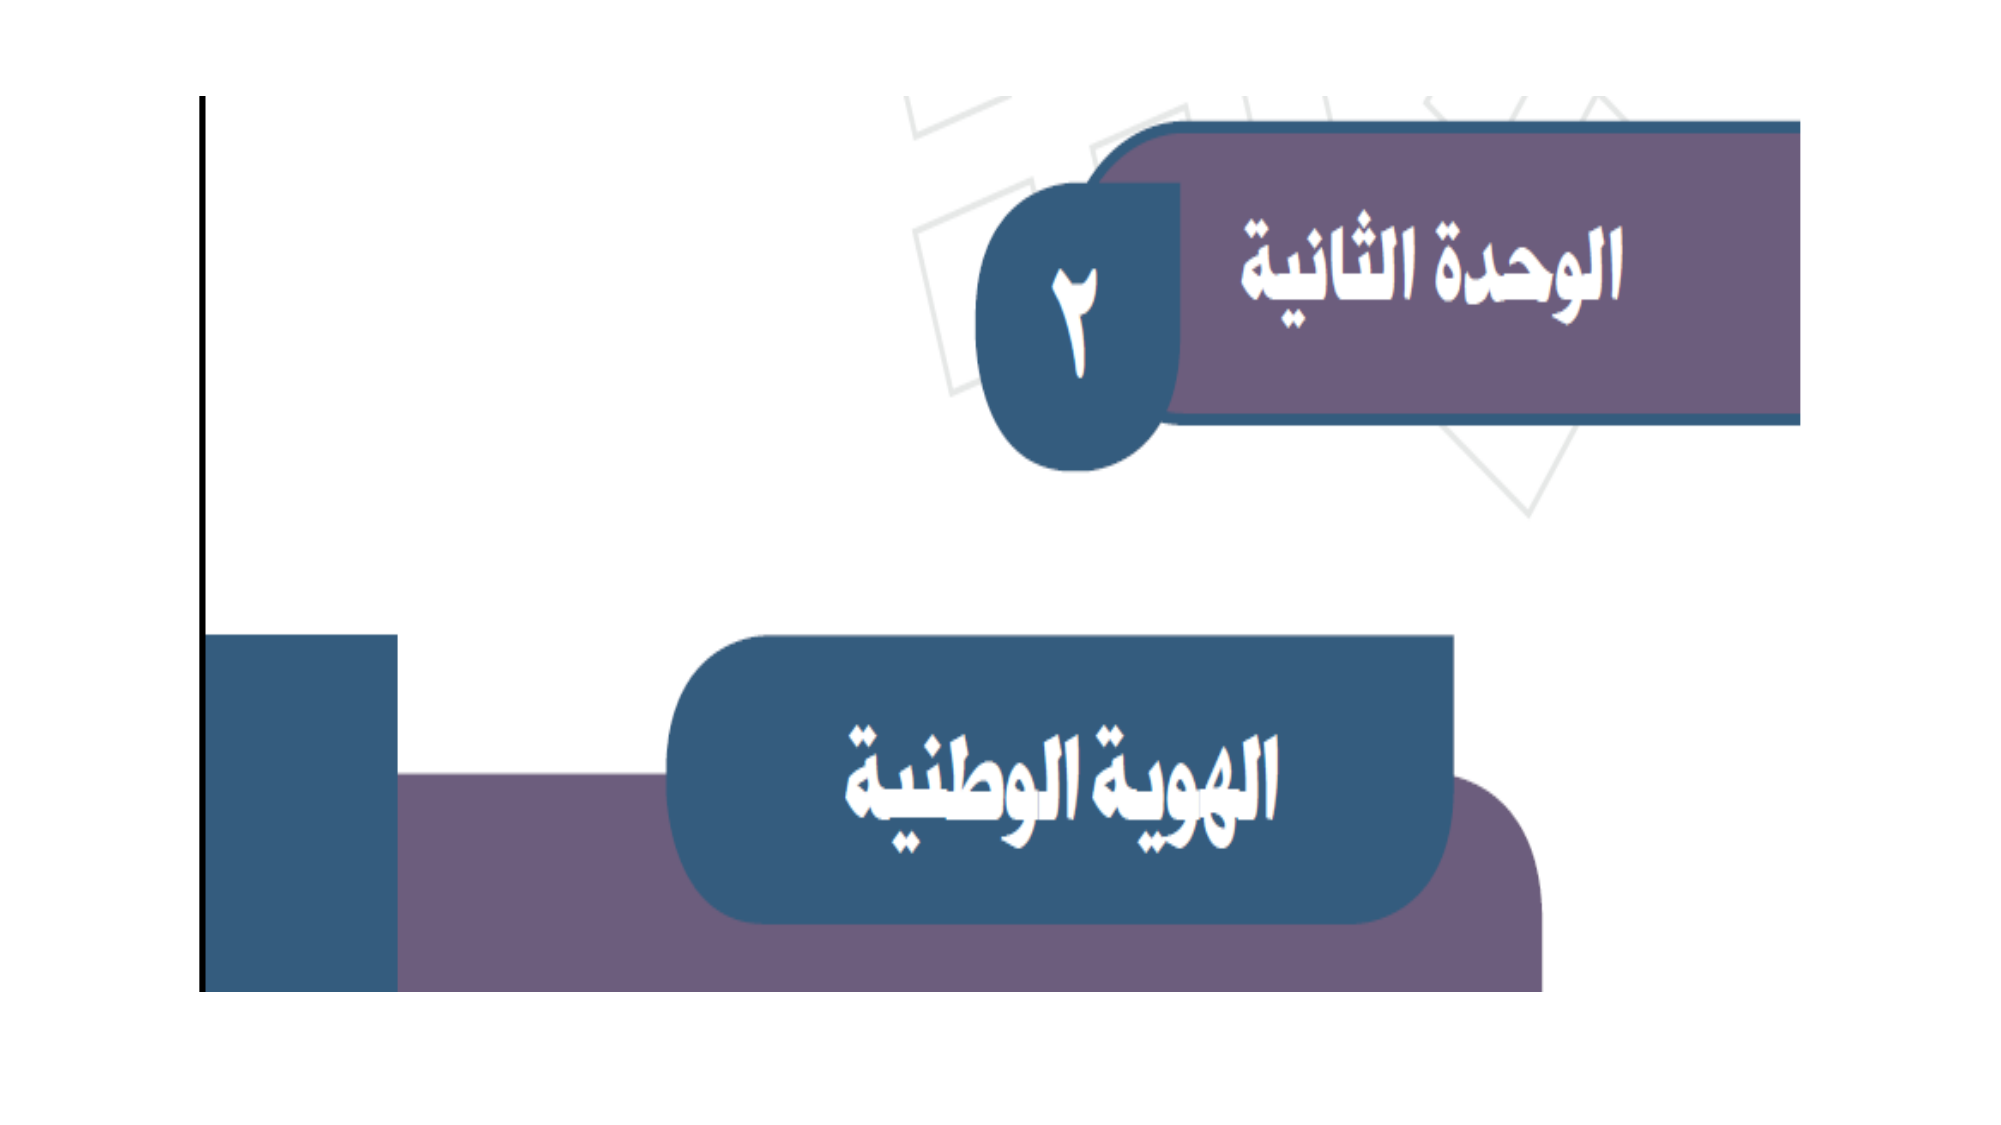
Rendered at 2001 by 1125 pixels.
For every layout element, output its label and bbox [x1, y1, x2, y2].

picture [199, 96, 1801, 992]
